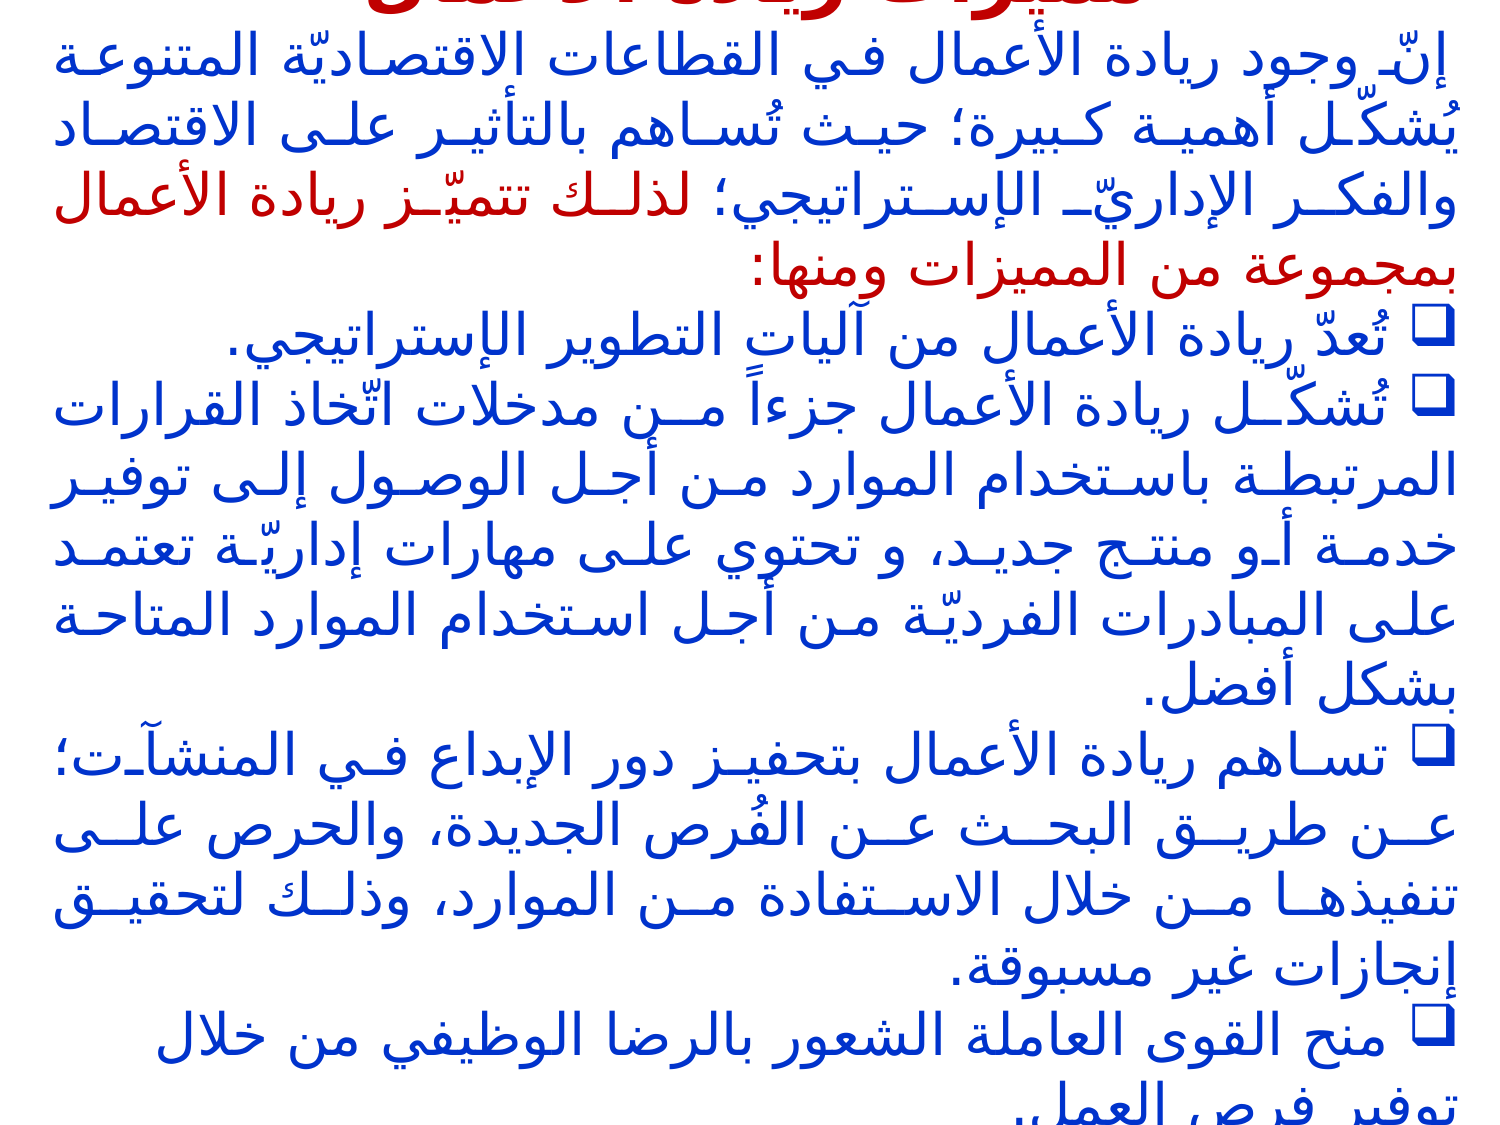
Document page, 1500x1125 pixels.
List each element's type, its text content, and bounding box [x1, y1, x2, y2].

text_box مميزات ريادة الأعمال إنّ وجود ريادة الأعمال في القطاعات الاقتصاديّة المتنوعة يُشكّل أهمية كبيرة؛ حيث تُساهم بالتأثير على الاقتصاد والفكر الإداريّ الإستراتيجي؛ لذلك تتميّز ريادة الأعمال بمجموعة من المميزات ومنها: تُعدّ ريادة الأعمال من آليات التطوير الإستراتيجي. تُشكّل ريادة الأعمال جزءاً من مدخلات اتّخاذ القرارات المرتبطة باستخدام الموارد من أجل الوصول إلى توفير خدمة أو منتج جديد، و تحتوي على مهارات إداريّة تعتمد على المبادرات الفرديّة من أجل استخدام الموارد المتاحة بشكل أفضل. تساهم ريادة الأعمال بتحفيز دور الإبداع في المنشآت؛ عن طريق البحث عن الفُرص الجديدة، والحرص على تنفيذها من خلال الاستفادة من الموارد، وذلك لتحقيق إنجازات غير مسبوقة. منح القوى العاملة الشعور بالرضا الوظيفي من خلال توفير فرص العمل. [37, 0, 1475, 1125]
